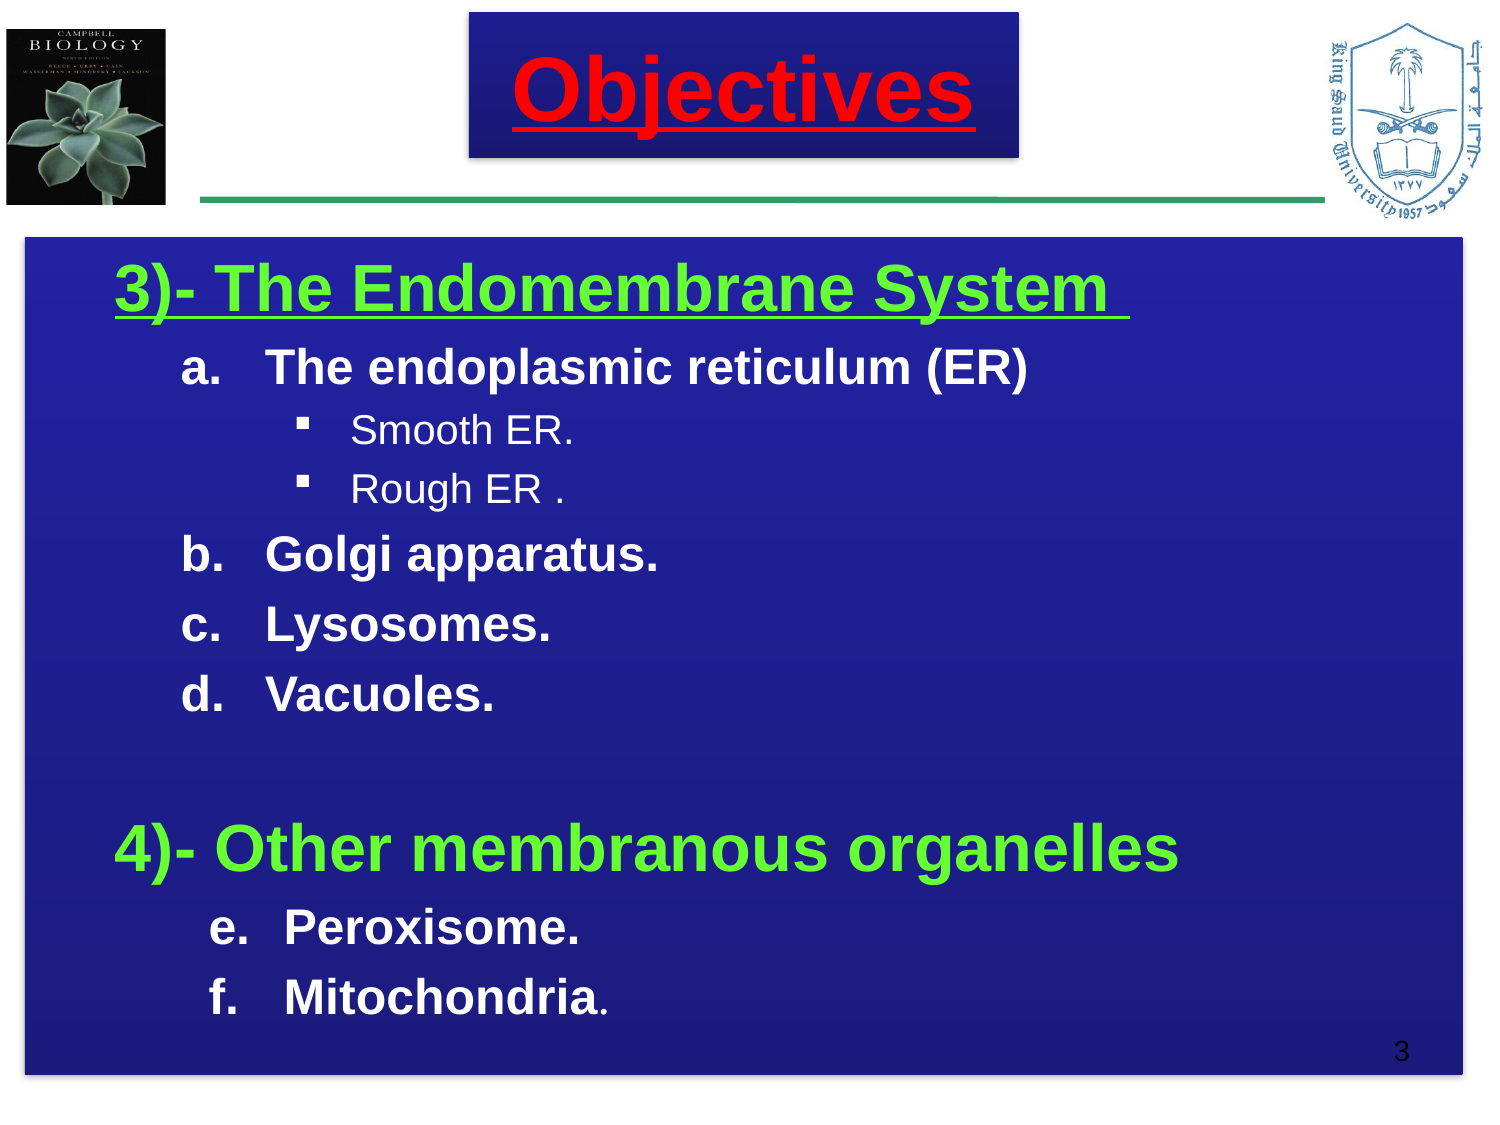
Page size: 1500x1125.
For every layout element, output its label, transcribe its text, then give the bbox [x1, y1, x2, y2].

slide_number 3 [1074, 1024, 1426, 1103]
list 3)- The Endomembrane System The endoplasmic reticulum (ER) Smooth ER. Rough ER . Golgi apparatus. Lysosomes. Vacuoles. 4)- Other membranous organelles Peroxisome. Mitochondria. [24, 237, 1463, 1075]
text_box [5, 16, 1488, 226]
